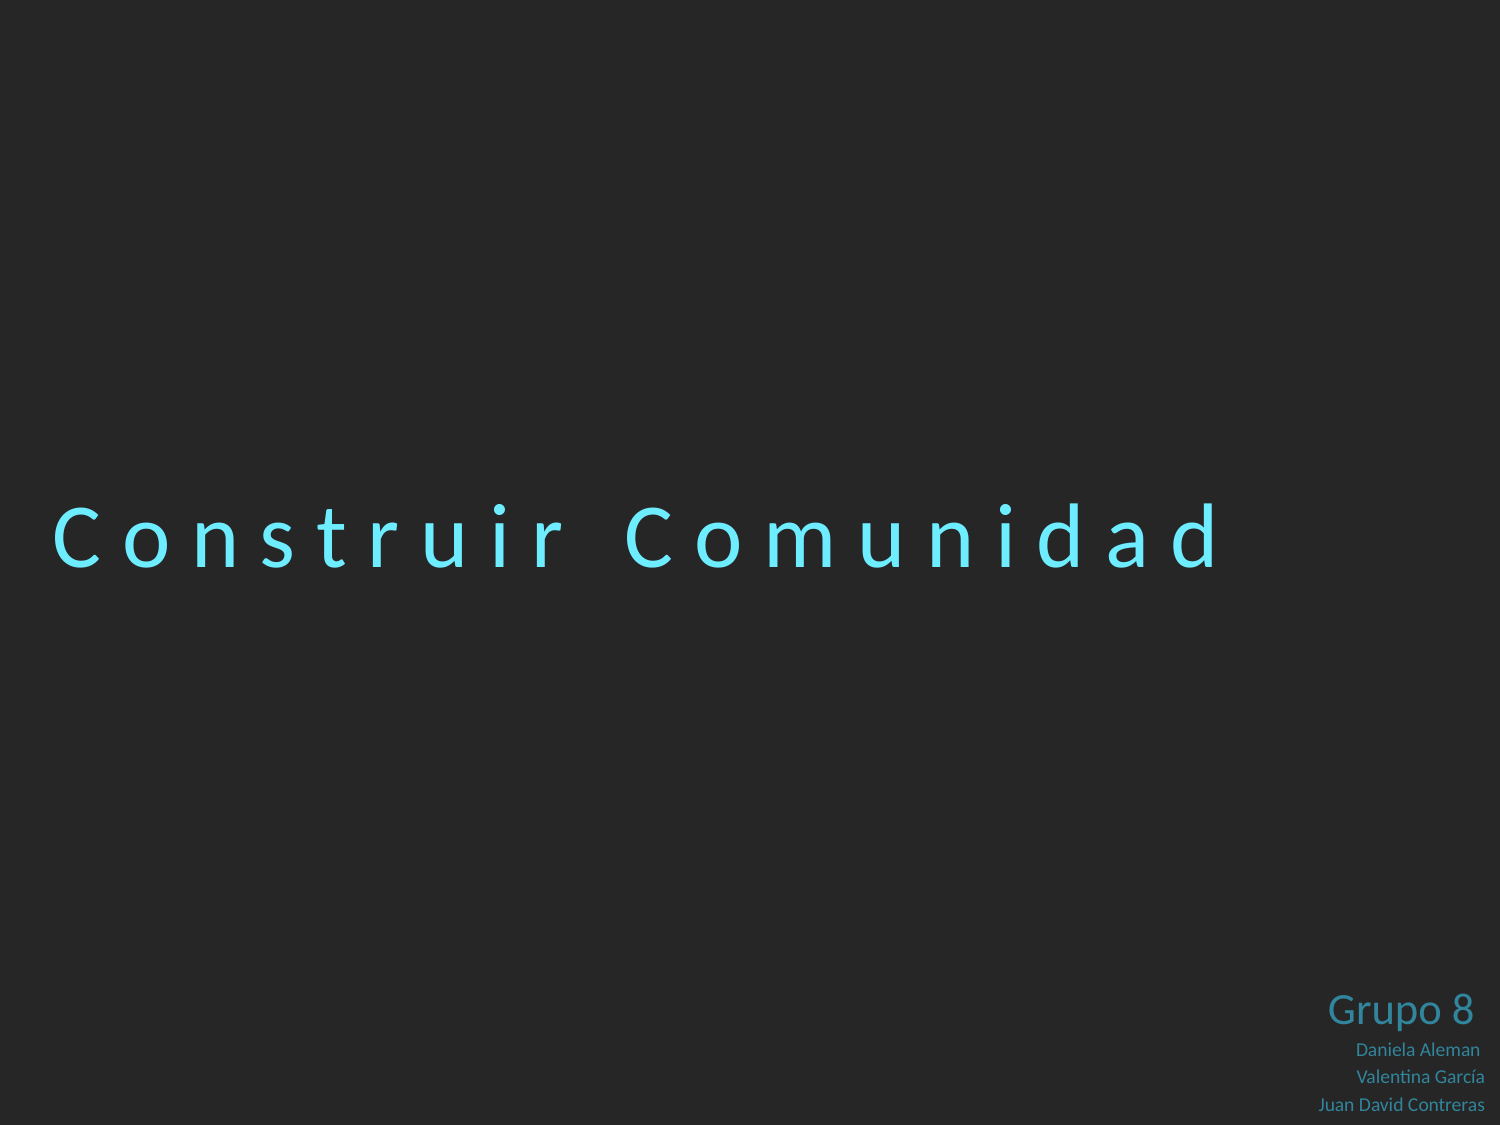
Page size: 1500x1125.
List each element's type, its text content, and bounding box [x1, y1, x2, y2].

title C o n s t r u i r C o m u n i d a d [37, 437, 1388, 625]
list Grupo 8 Daniela Aleman Valentina García Juan David Contreras [832, 721, 1500, 1125]
